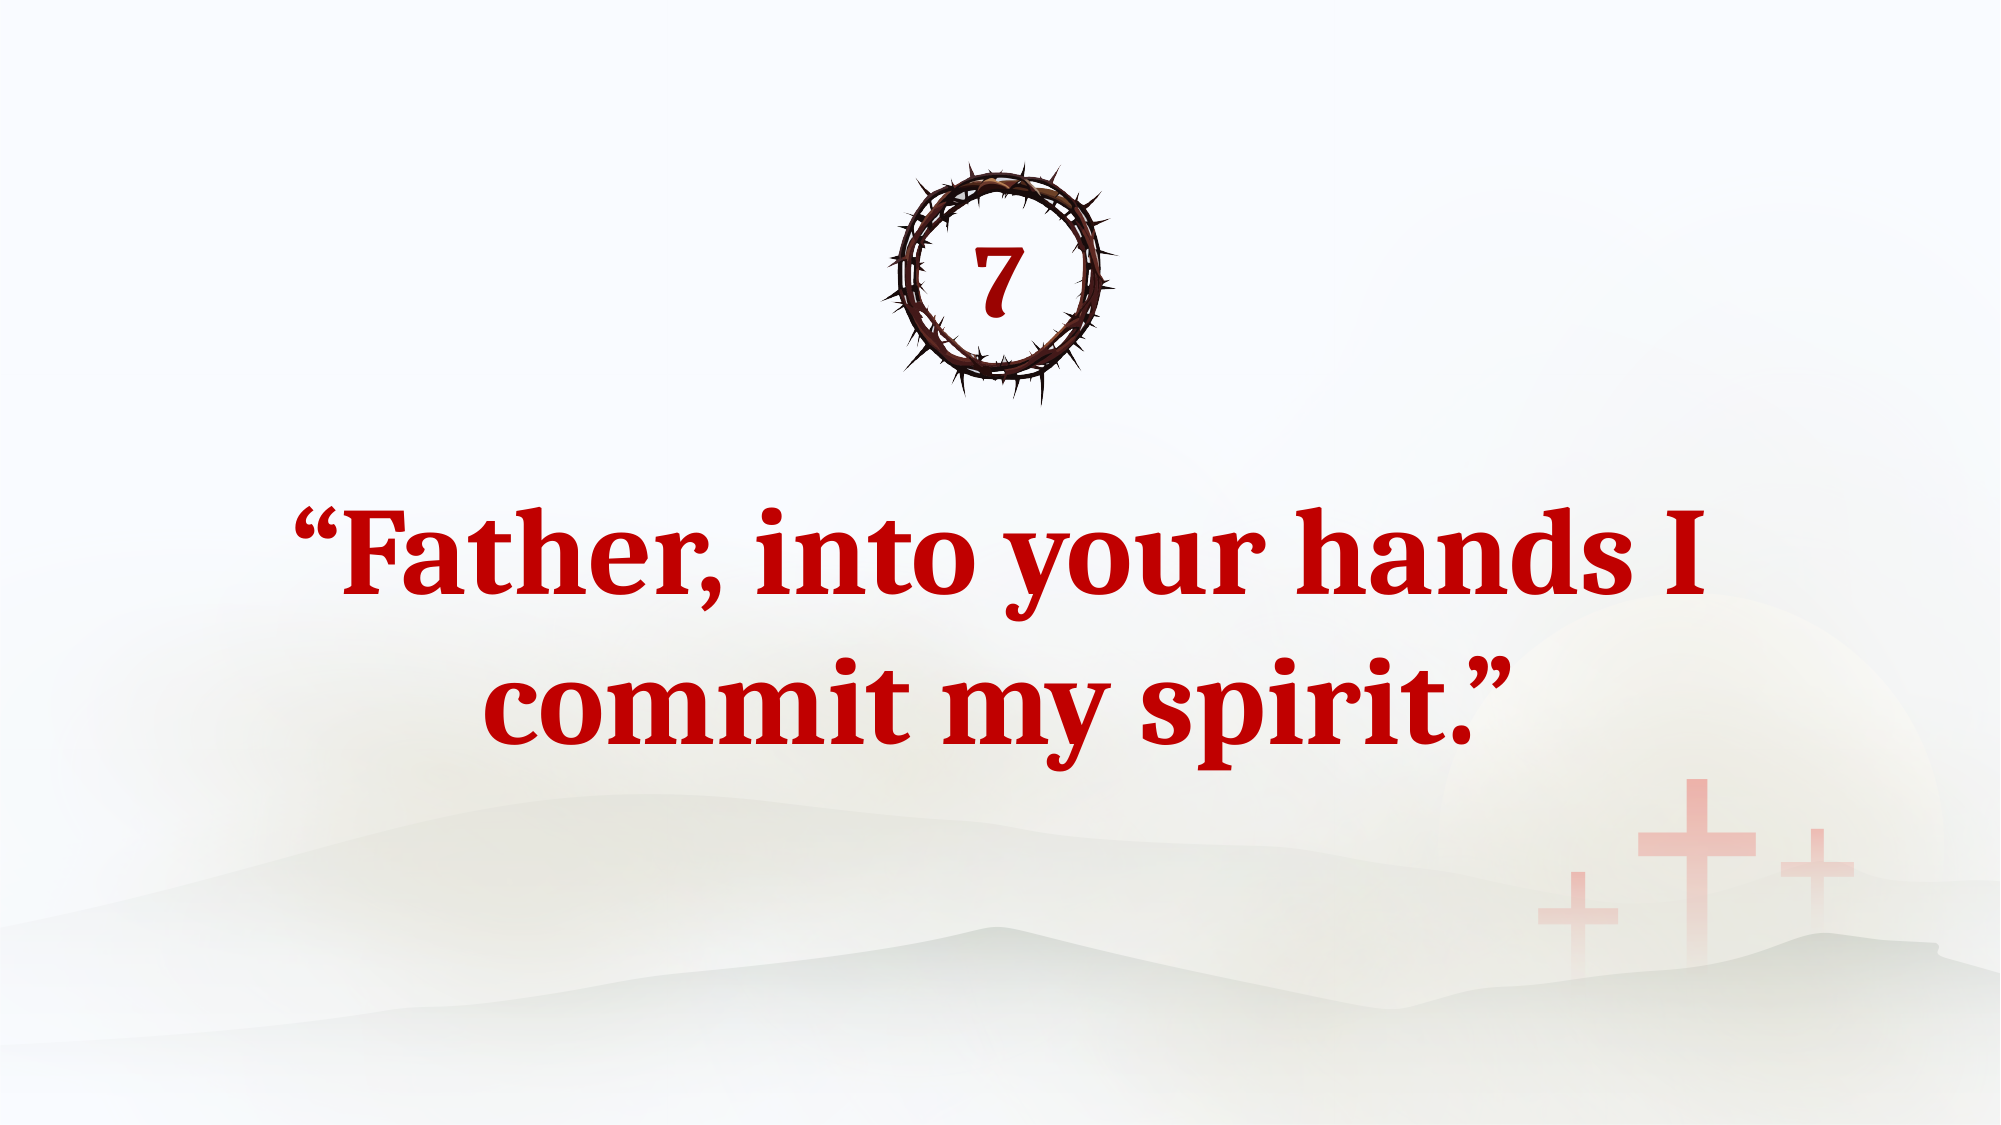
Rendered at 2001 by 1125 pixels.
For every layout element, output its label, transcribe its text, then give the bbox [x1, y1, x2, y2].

picture [880, 160, 1120, 408]
text_box “Father, into your hands I commit my spirit.” [274, 462, 1726, 777]
